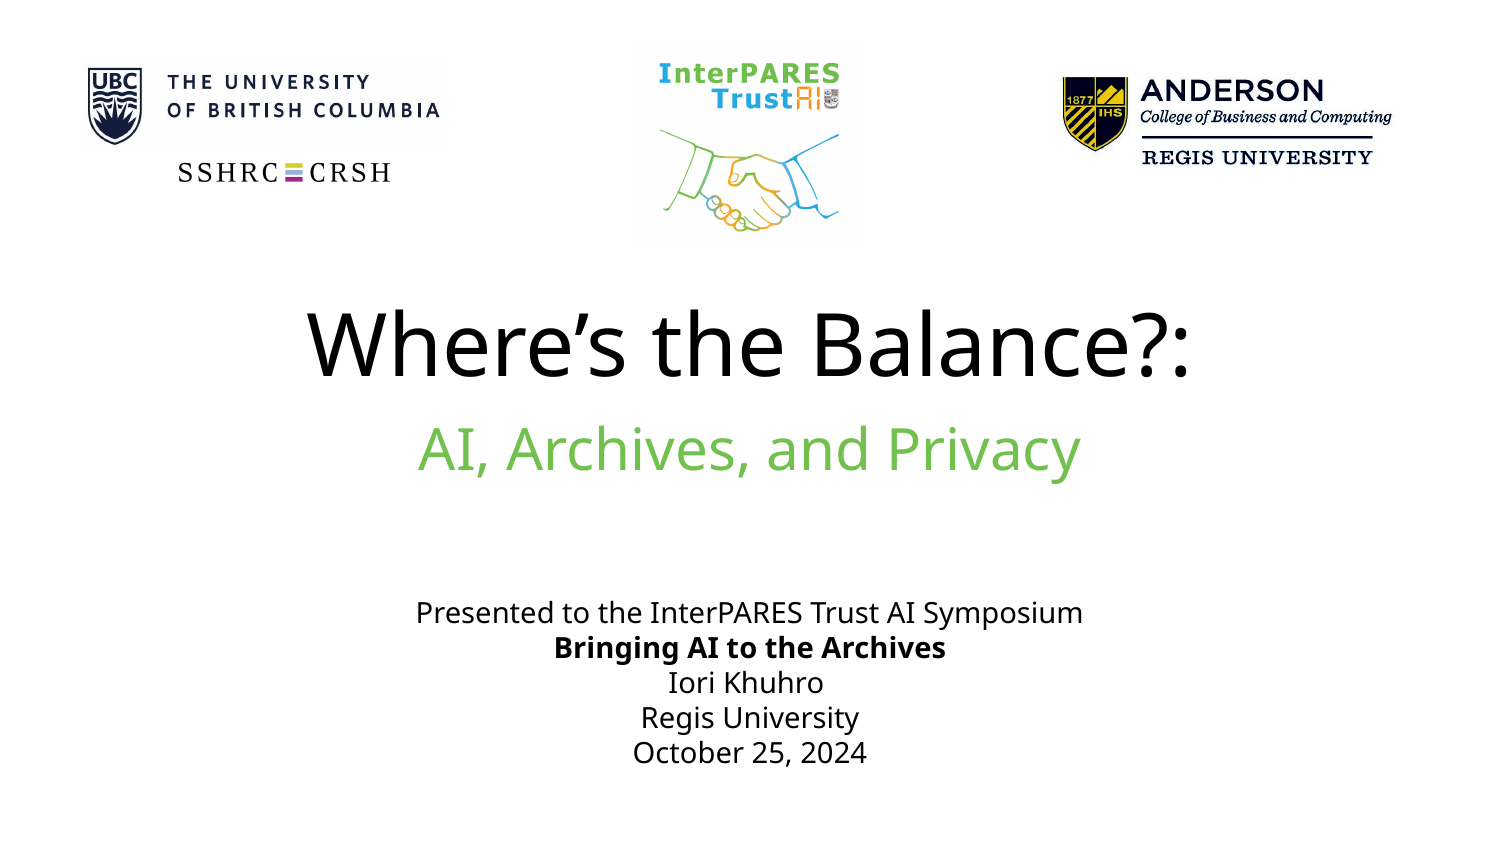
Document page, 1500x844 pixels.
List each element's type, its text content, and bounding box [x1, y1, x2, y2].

picture [637, 43, 863, 248]
title Where’s the Balance?: [51, 269, 1449, 397]
picture [82, 60, 448, 211]
subtitle AI, Archives, and Privacy [51, 397, 1449, 500]
picture [1030, 43, 1428, 199]
text_box Presented to the InterPARES Trust AI Symposium Bringing AI to the Archives Iori Khuhro Regis University October 25, 2024 [165, 579, 1335, 806]
